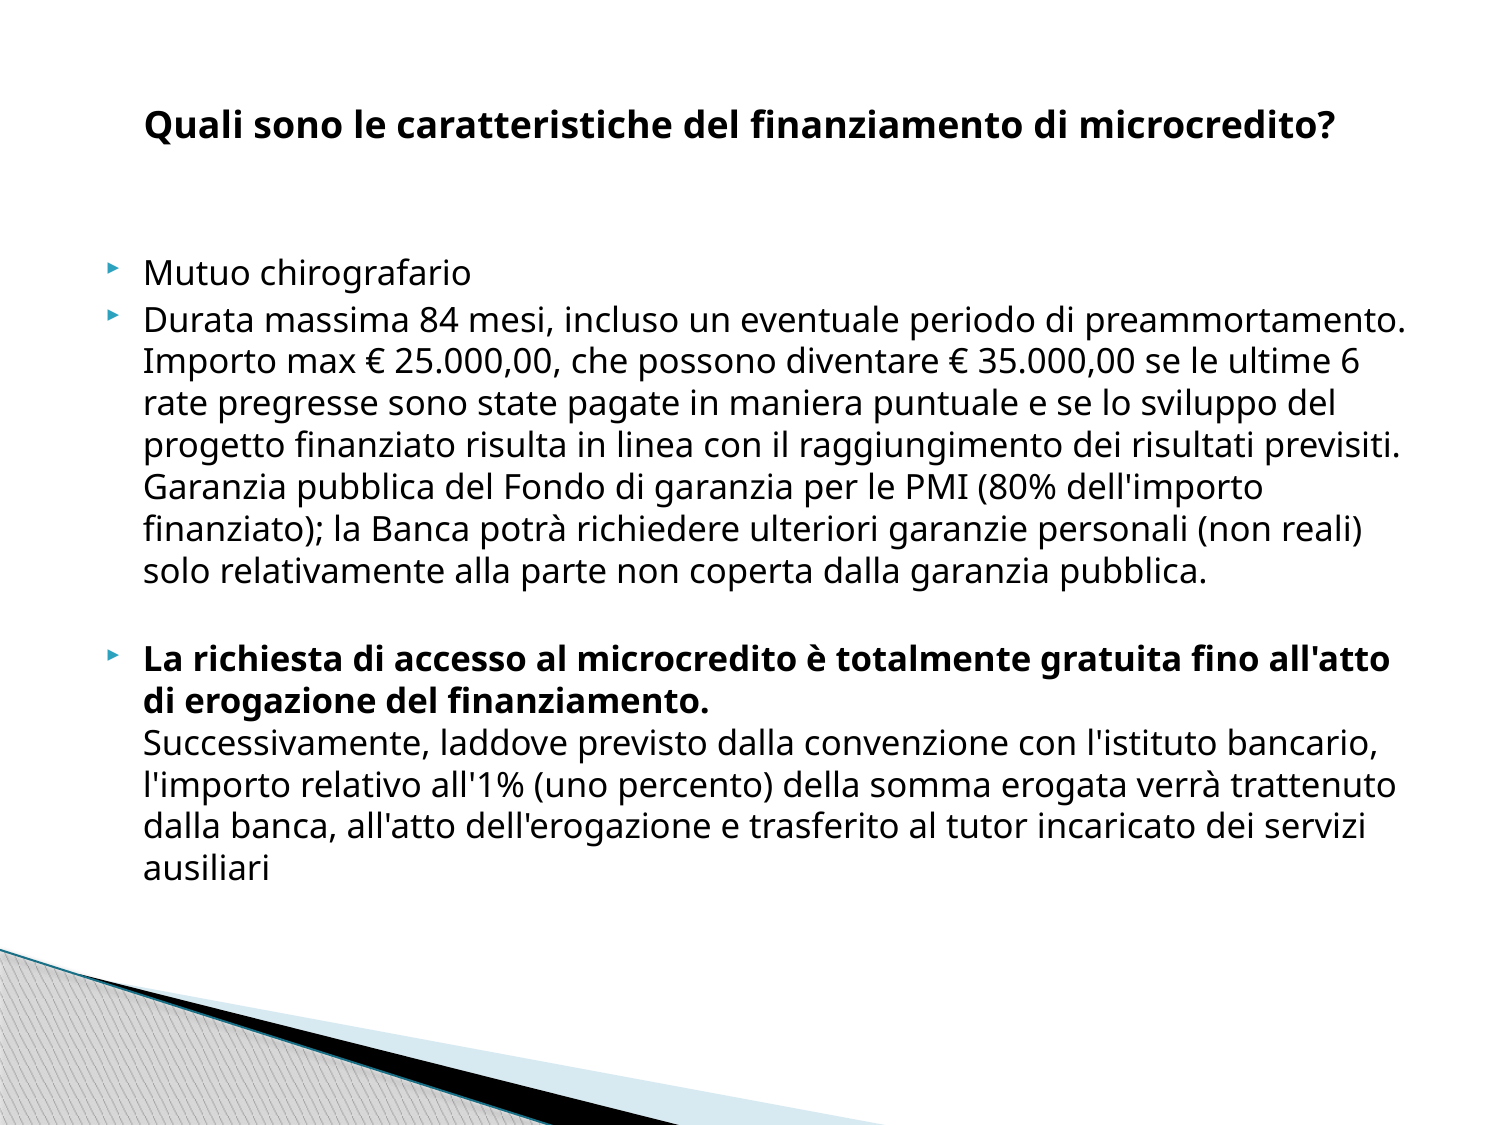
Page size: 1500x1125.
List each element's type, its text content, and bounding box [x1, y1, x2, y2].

list Mutuo chirografario Durata massima 84 mesi, incluso un eventuale periodo di preammortamento. Importo max € 25.000,00, che possono diventare € 35.000,00 se le ultime 6 rate pregresse sono state pagate in maniera puntuale e se lo sviluppo del progetto finanziato risulta in linea con il raggiungimento dei risultati previsiti. Garanzia pubblica del Fondo di garanzia per le PMI (80% dell'importo finanziato); la Banca potrà richiedere ulteriori garanzie personali (non reali) solo relativamente alla parte non coperta dalla garanzia pubblica. La richiesta di accesso al microcredito è totalmente gratuita fino all'atto di erogazione del finanziamento. Successivamente, laddove previsto dalla convenzione con l'istituto bancario, l'importo relativo all'1% (uno percento) della somma erogata verrà trattenuto dalla banca, all'atto dell'erogazione e trasferito al tutor incaricato dei servizi ausiliari [75, 243, 1425, 986]
text_box Quali sono le caratteristiche del finanziamento di microcredito? [128, 93, 1407, 154]
